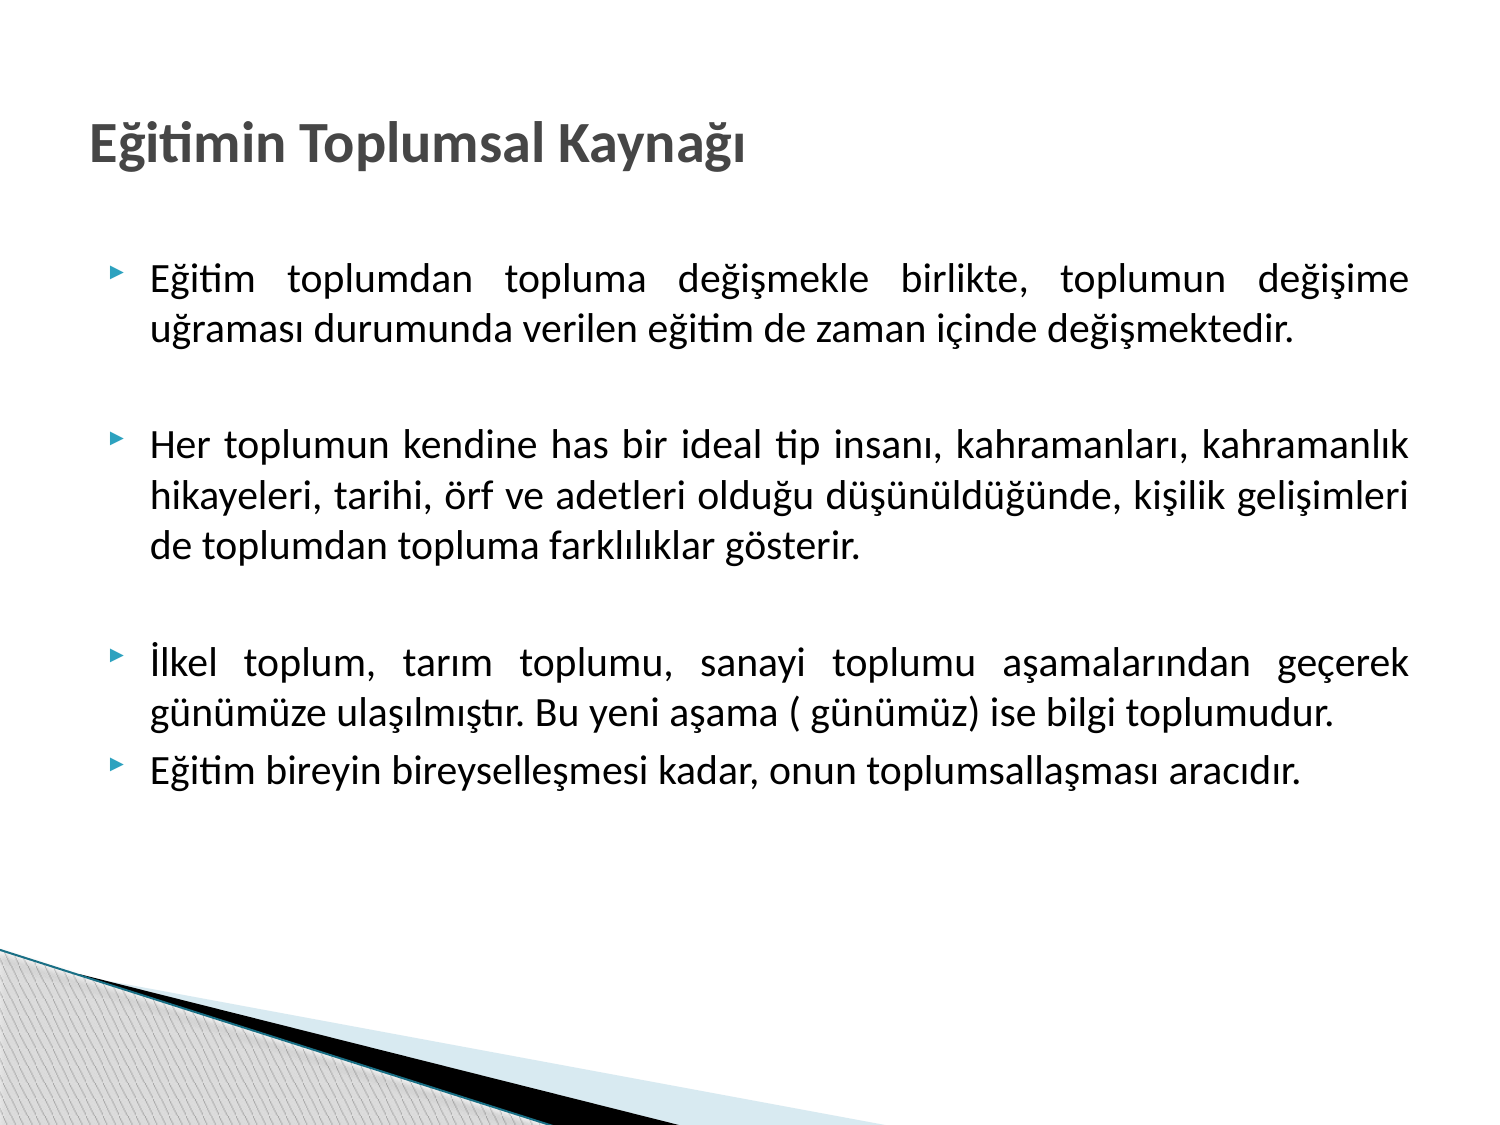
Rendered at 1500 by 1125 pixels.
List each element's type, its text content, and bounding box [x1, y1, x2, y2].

list Eğitim toplumdan topluma değişmekle birlikte, toplumun değişime uğraması durumunda verilen eğitim de zaman içinde değişmektedir. Her toplumun kendine has bir ideal tip insanı, kahramanları, kahramanlık hikayeleri, tarihi, örf ve adetleri olduğu düşünüldüğünde, kişilik gelişimleri de toplumdan topluma farklılıklar gösterir. İlkel toplum, tarım toplumu, sanayi toplumu aşamalarından geçerek günümüze ulaşılmıştır. Bu yeni aşama ( günümüz) ise bilgi toplumudur. Eğitim bireyin bireyselleşmesi kadar, onun toplumsallaşması aracıdır. [75, 243, 1425, 986]
title Eğitimin Toplumsal Kaynağı [75, 45, 1425, 233]
